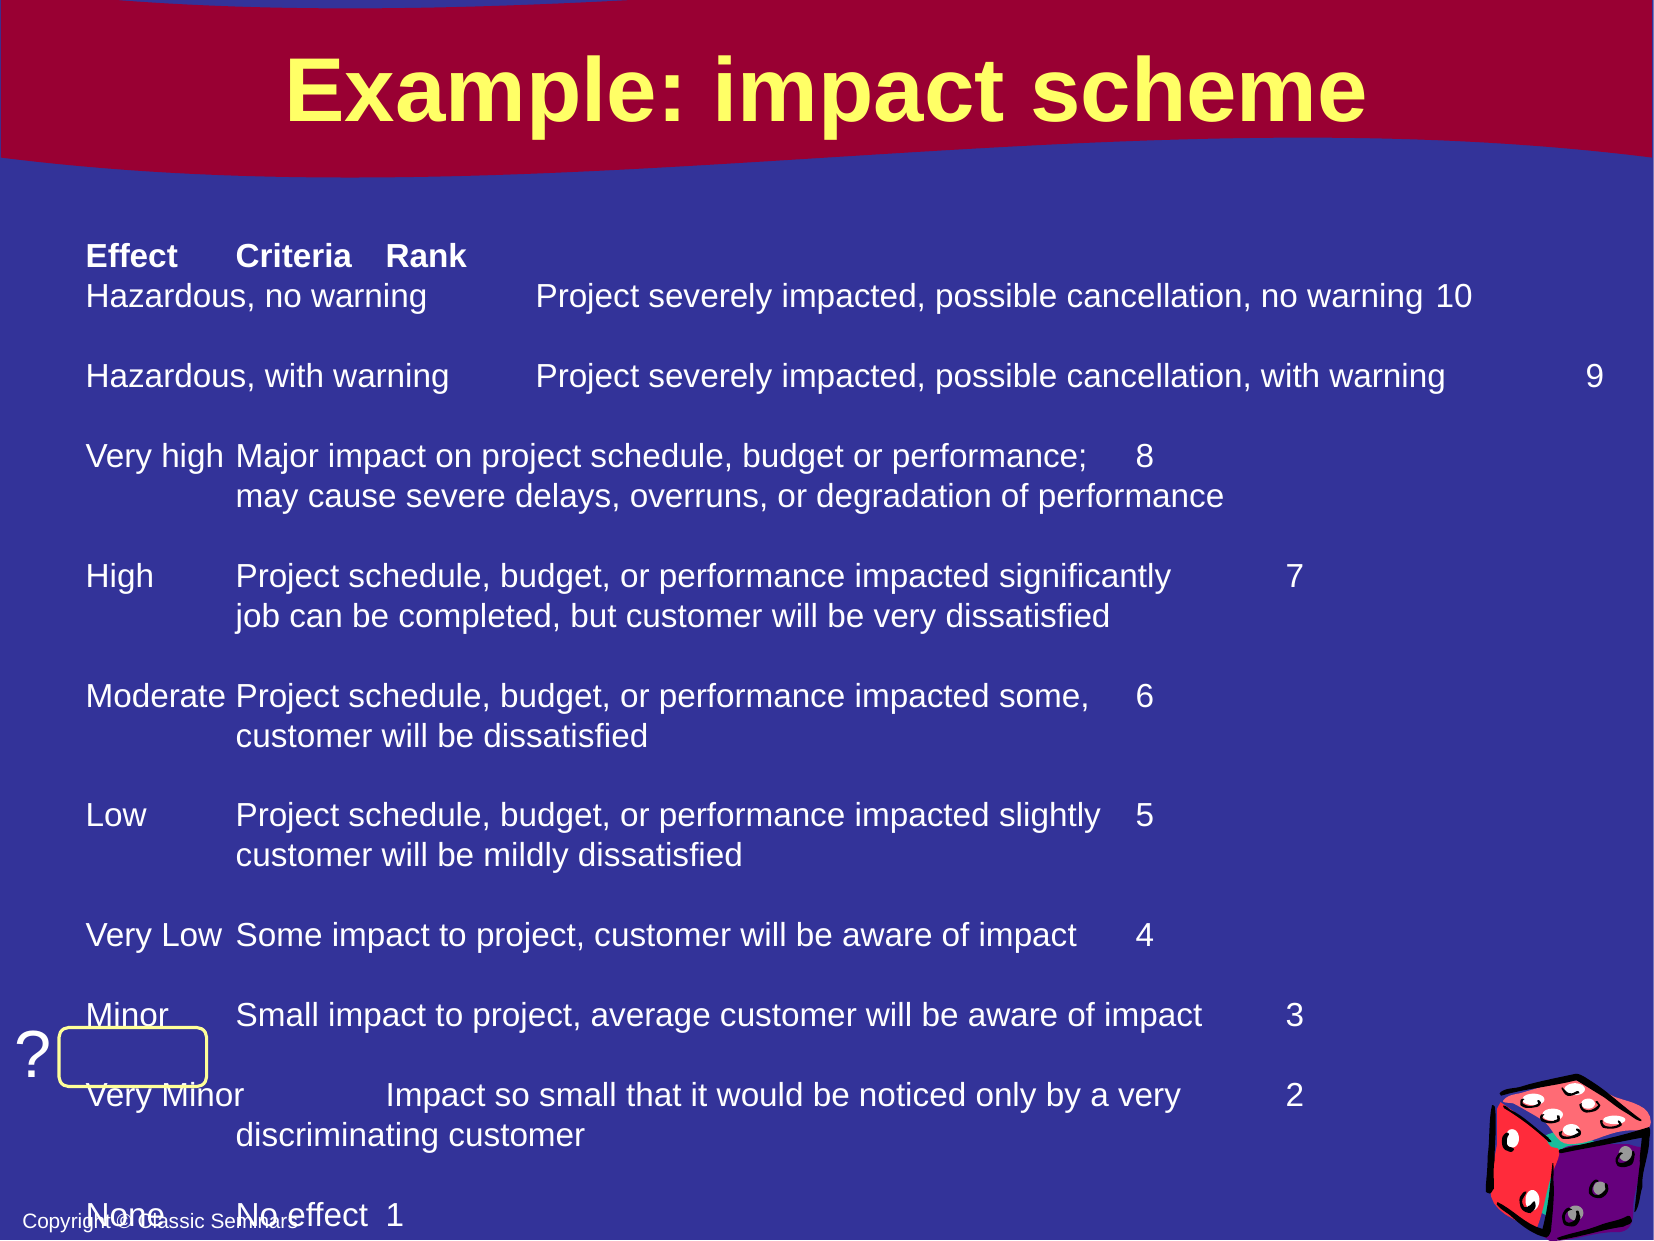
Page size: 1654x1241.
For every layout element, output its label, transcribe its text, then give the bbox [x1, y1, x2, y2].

text_box Effect Criteria Rank Hazardous, no warning Project severely impacted, possible cancellation, no warning 10 Hazardous, with warning Project severely impacted, possible cancellation, with warning 9 Very high Major impact on project schedule, budget or performance; 8 may cause severe delays, overruns, or degradation of performance High Project schedule, budget, or performance impacted significantly 7 job can be completed, but customer will be very dissatisfied Moderate Project schedule, budget, or performance impacted some, 6 customer will be dissatisfied Low Project schedule, budget, or performance impacted slightly 5 customer will be mildly dissatisfied Very Low Some impact to project, customer will be aware of impact 4 Minor Small impact to project, average customer will be aware of impact 3 Very Minor Impact so small that it would be noticed only by a very 2 discriminating customer None No effect 1 [70, 227, 1624, 1084]
text_box [59, 1027, 207, 1087]
text_box ? [0, 1003, 59, 1093]
text_box Example: impact scheme [82, 30, 1571, 140]
